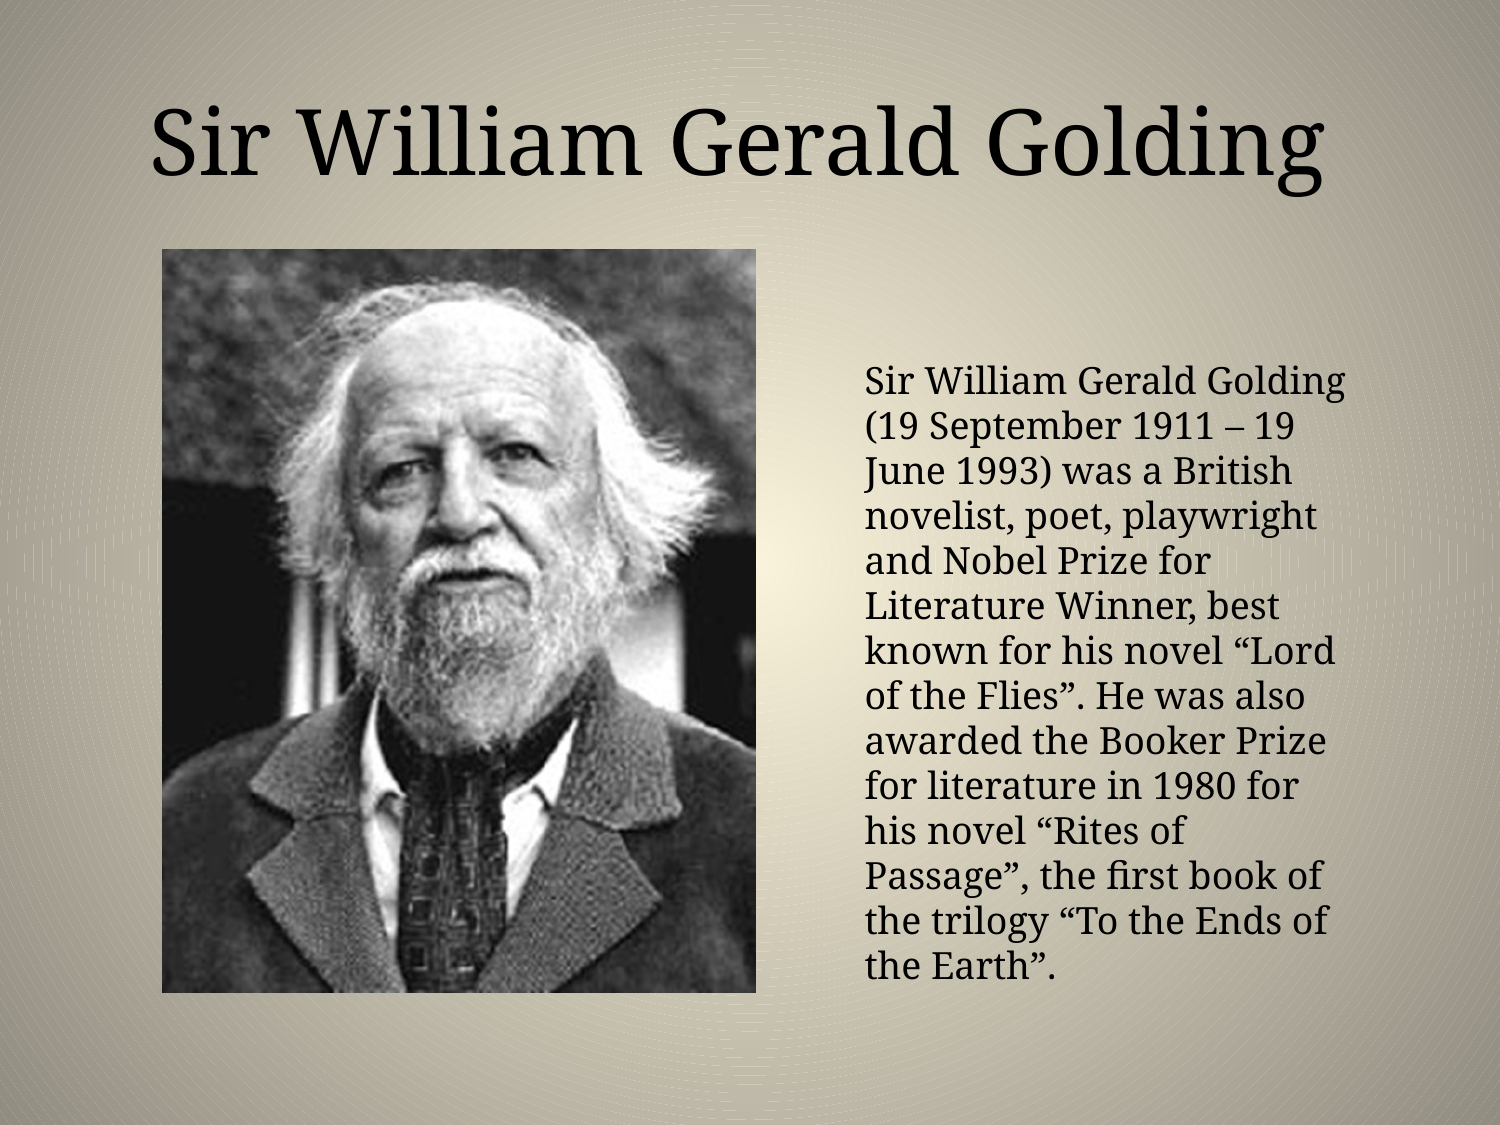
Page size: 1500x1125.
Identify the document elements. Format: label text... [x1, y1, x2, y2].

text_box Sir William Gerald Golding (19 September 1911 – 19 June 1993) was a British novelist, poet, playwright and Nobel Prize for Literature Winner, best known for his novel “Lord of the Flies”. He was also awarded the Booker Prize for literature in 1980 for his novel “Rites of Passage”, the first book of the trilogy “To the Ends of the Earth”. [849, 349, 1363, 995]
title Sir William Gerald Golding [75, 45, 1425, 233]
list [162, 249, 756, 993]
